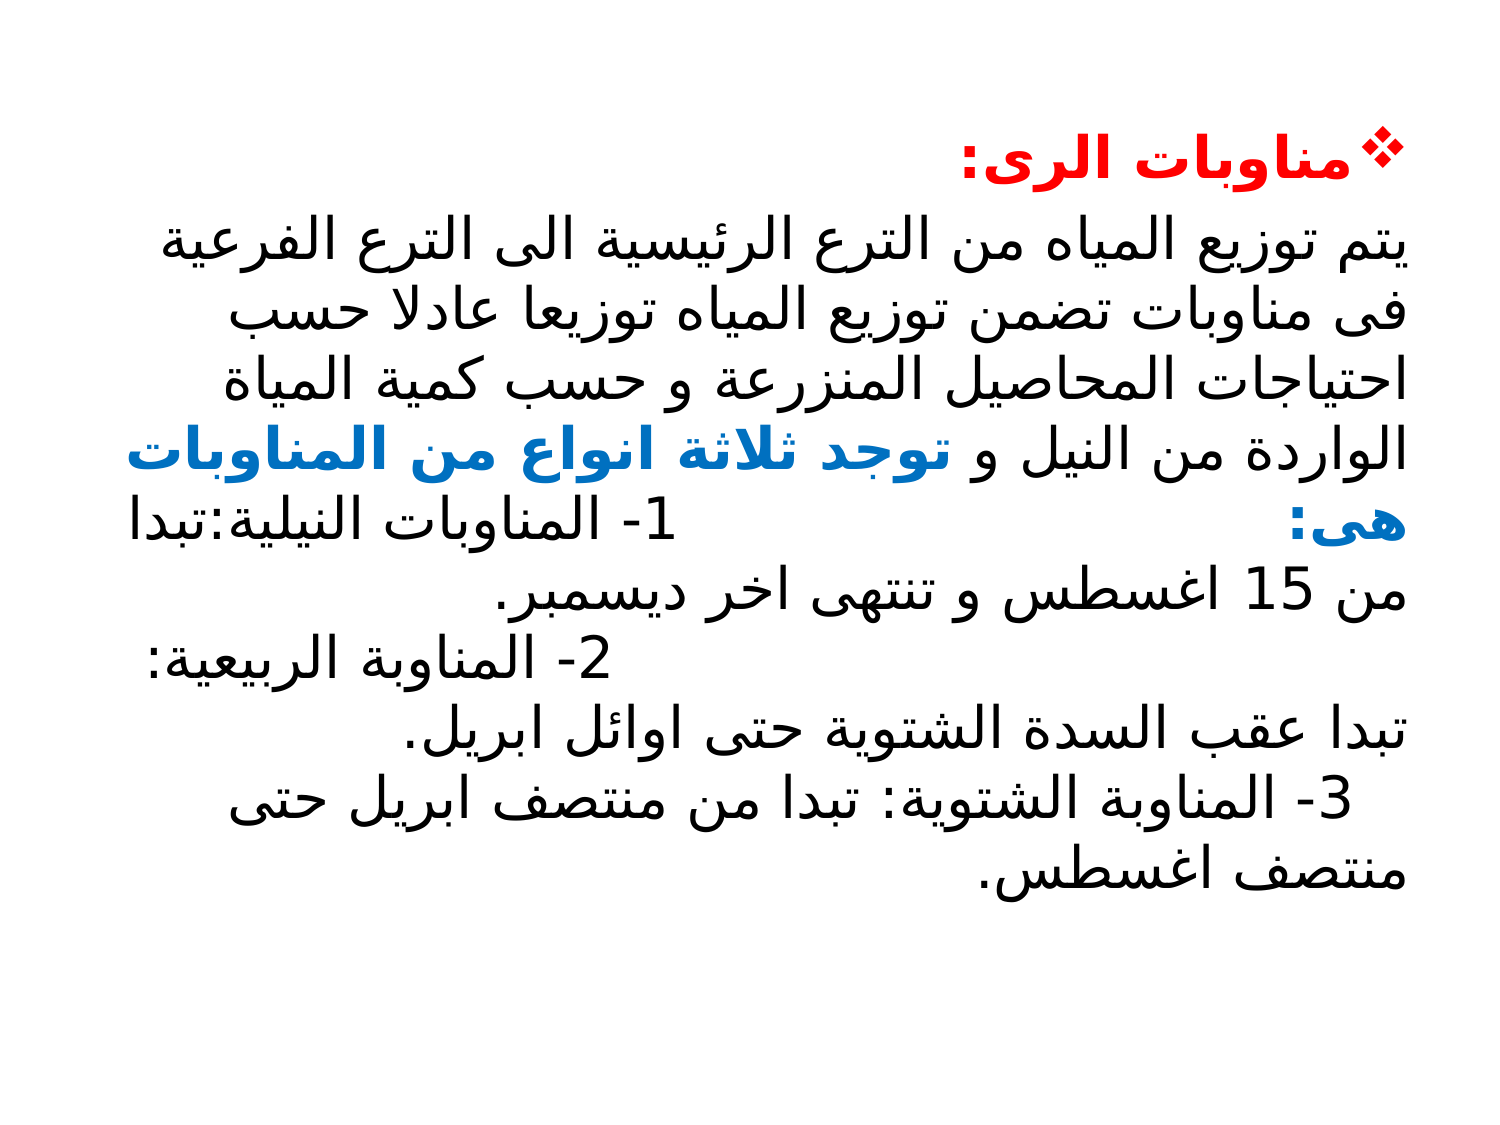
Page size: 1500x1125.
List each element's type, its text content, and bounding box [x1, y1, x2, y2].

list مناوبات الرى: يتم توزيع المياه من الترع الرئيسية الى الترع الفرعية فى مناوبات تضمن توزيع المياه توزيعا عادلا حسب احتياجات المحاصيل المنزرعة و حسب كمية المياة الواردة من النيل و توجد ثلاثة انواع من المناوبات هى: 1- المناوبات النيلية:تبدا من 15 اغسطس و تنتهى اخر ديسمبر. 2- المناوبة الربيعية: تبدا عقب السدة الشتوية حتى اوائل ابريل. 3- المناوبة الشتوية: تبدا من منتصف ابريل حتى منتصف اغسطس. [75, 112, 1425, 1005]
